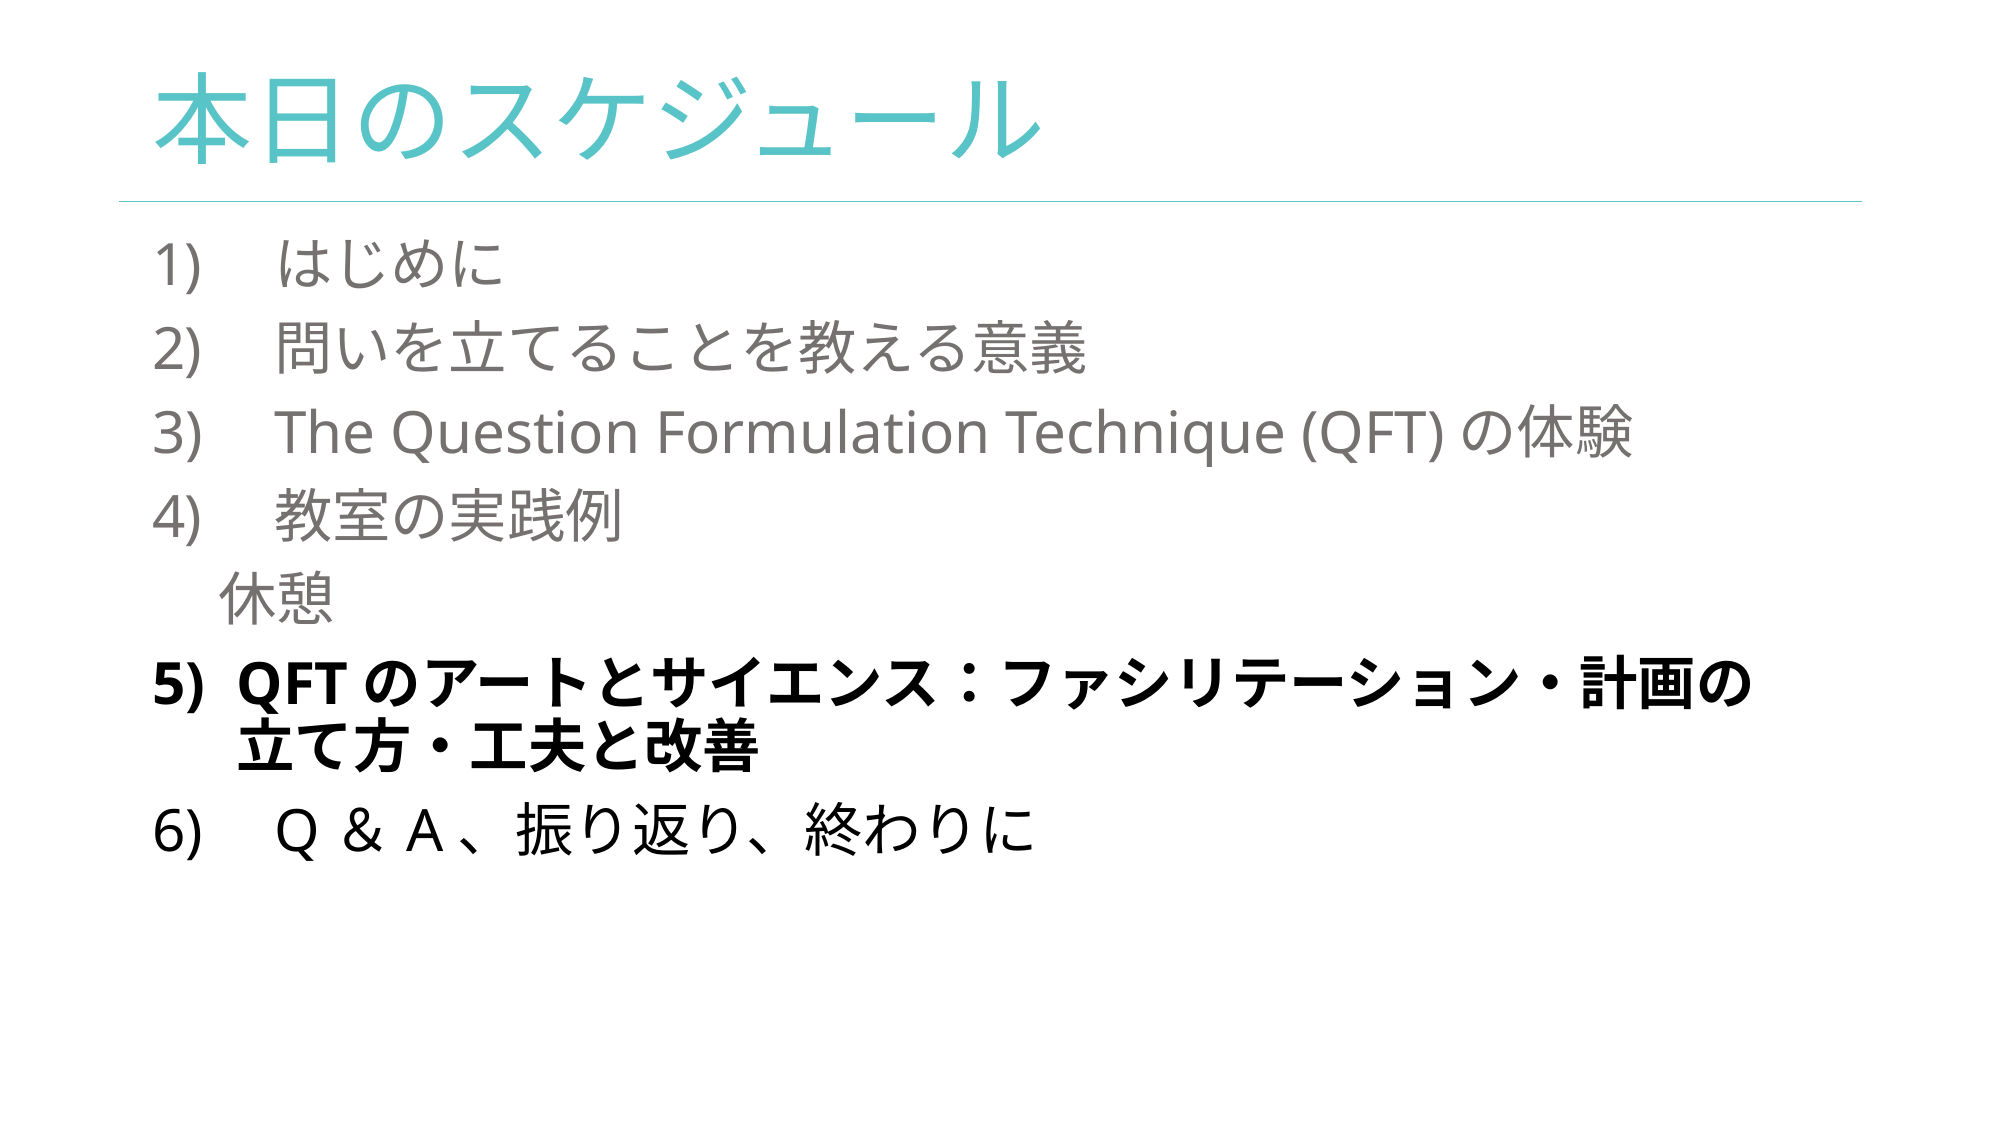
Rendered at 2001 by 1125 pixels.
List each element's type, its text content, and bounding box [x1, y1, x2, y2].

list はじめに 問いを立てることを教える意義 The Question Formulation Technique (QFT)の体験 教室の実践例 休憩 QFTのアートとサイエンス：ファシリテーション・計画の立て方・工夫と改善 Q＆A、振り返り、終わりに [137, 227, 1773, 974]
title 本日のスケジュール [137, 15, 1863, 233]
